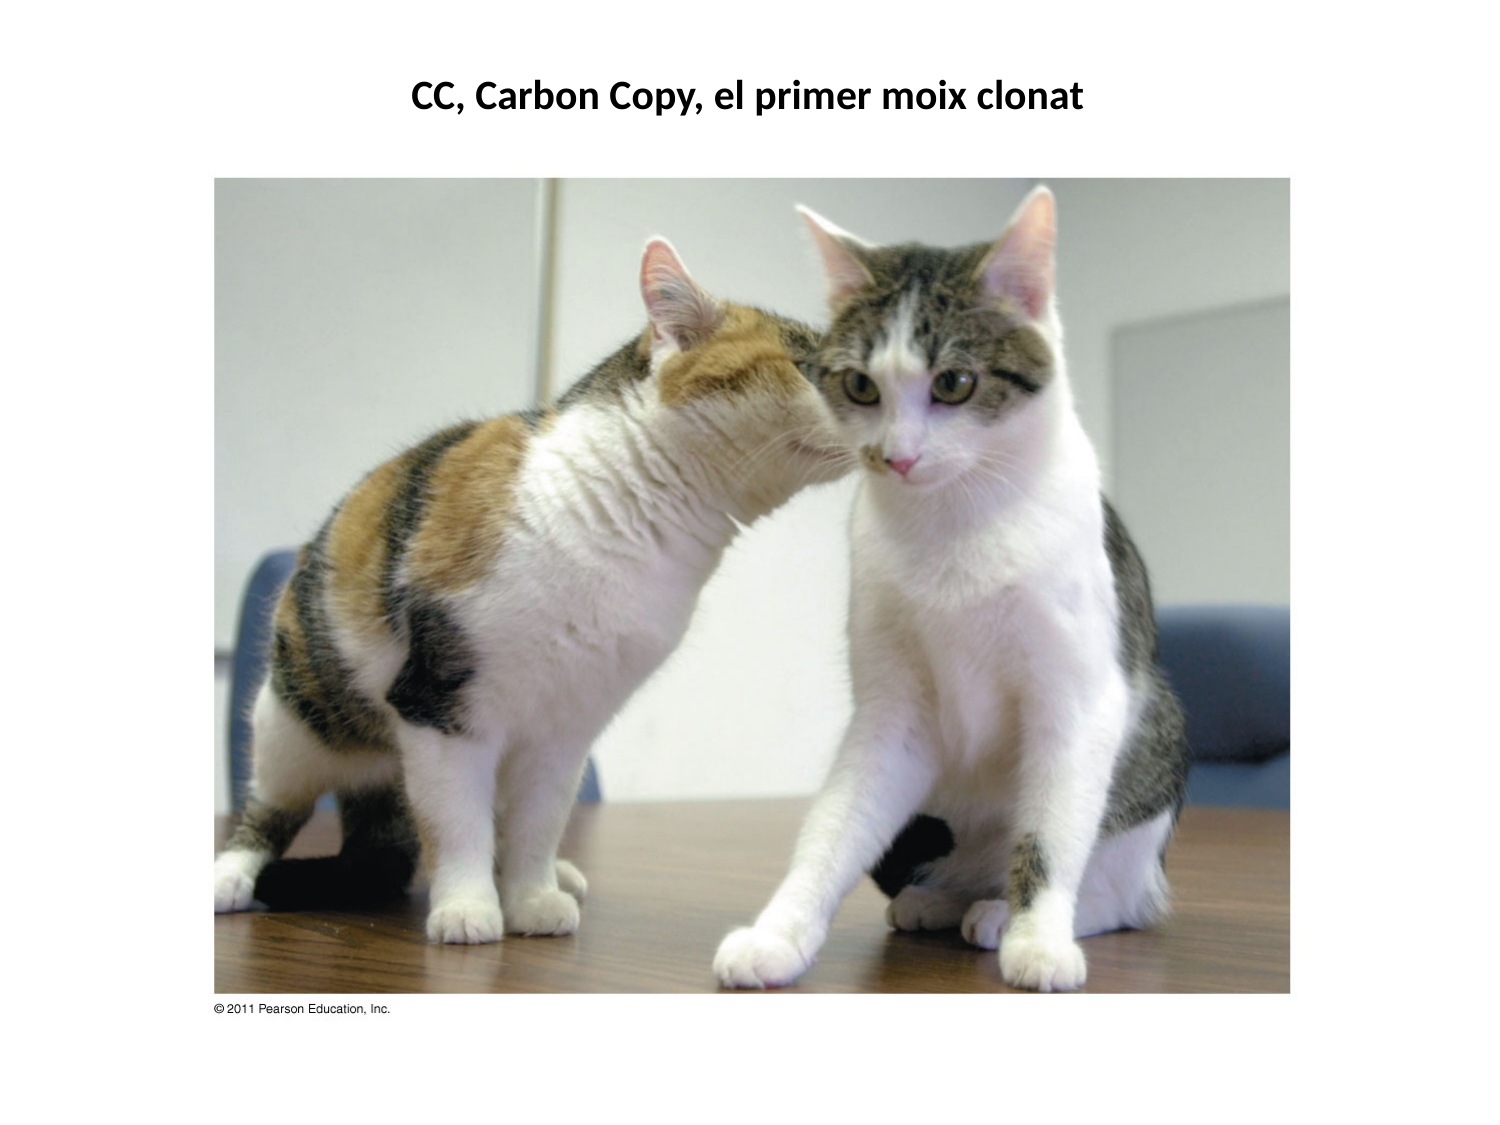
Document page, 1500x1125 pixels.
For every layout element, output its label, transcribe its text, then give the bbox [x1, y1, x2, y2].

text_box CC, Carbon Copy, el primer moix clonat [228, 60, 1268, 126]
picture [208, 172, 1297, 1025]
